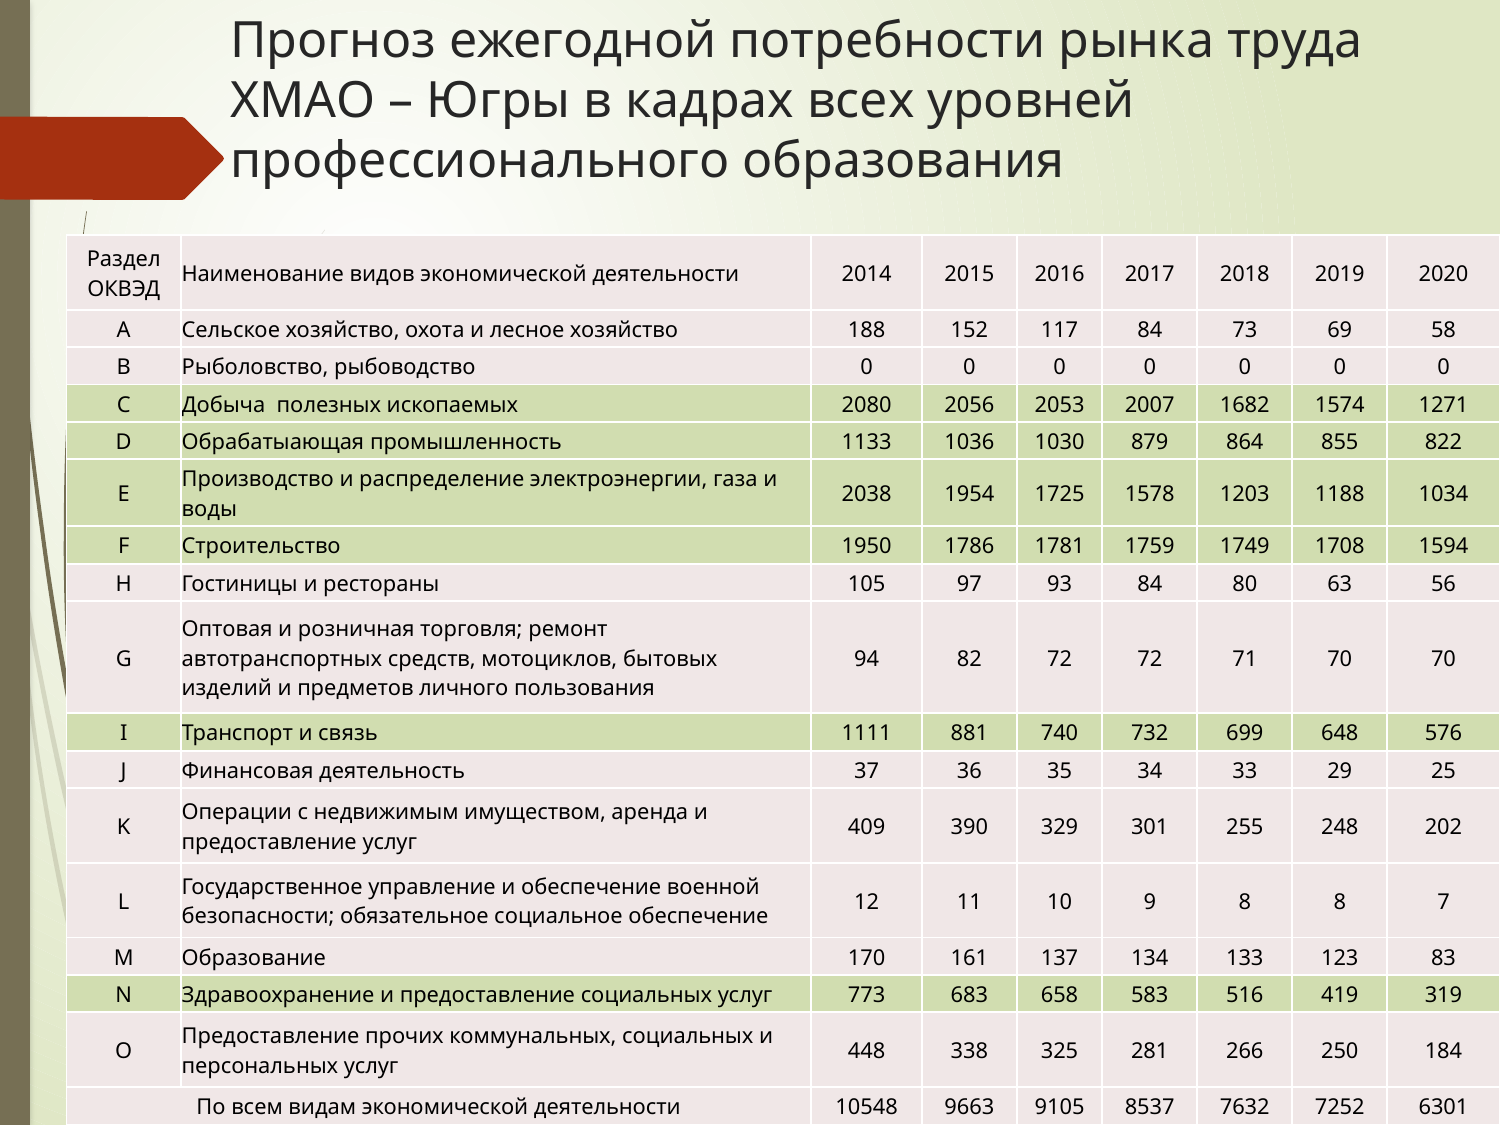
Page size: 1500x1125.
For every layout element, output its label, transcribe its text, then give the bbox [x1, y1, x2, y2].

table_cell 36 [923, 752, 1016, 787]
table_cell 56 [1388, 565, 1499, 600]
table_header 2018 [1198, 236, 1291, 309]
table_cell 1725 [1018, 460, 1101, 525]
table_cell 7632 [1198, 1088, 1291, 1124]
table_cell 255 [1198, 789, 1291, 862]
table_cell Предоставление прочих коммунальных, социальных и персональных услуг [182, 1013, 810, 1086]
table_cell 248 [1293, 789, 1386, 862]
table_cell 732 [1103, 714, 1196, 750]
table_cell 11 [923, 864, 1016, 937]
table_cell 1271 [1388, 385, 1499, 421]
table_cell 448 [812, 1013, 921, 1086]
table_cell 2080 [812, 385, 921, 421]
title Прогноз ежегодной потребности рынка труда ХМАО – Югры в кадрах всех уровней профессионального образования [215, 0, 1488, 211]
table_cell 9663 [923, 1088, 1016, 1124]
table_cell 12 [812, 864, 921, 937]
table_cell 9105 [1018, 1088, 1101, 1124]
table_cell 773 [812, 976, 921, 1011]
table_cell Операции с недвижимым имуществом, аренда и предоставление услуг [182, 789, 810, 862]
table_cell 10548 [812, 1088, 921, 1124]
table_cell Оптовая и розничная торговля; ремонт автотранспортных средств, мотоциклов, бытовых изделий и предметов личного пользования [182, 602, 810, 712]
table_cell 1188 [1293, 460, 1386, 525]
table_cell L [67, 864, 180, 937]
table_header 2016 [1018, 236, 1101, 309]
table_cell 0 [1388, 348, 1499, 384]
table_cell 82 [923, 602, 1016, 712]
table_cell 419 [1293, 976, 1386, 1011]
table_cell 1781 [1018, 527, 1101, 563]
table_cell Сельское хозяйство, охота и лесное хозяйство [182, 311, 810, 346]
table_cell 8 [1198, 864, 1291, 937]
table_cell 0 [1103, 348, 1196, 384]
table_cell O [67, 1013, 180, 1086]
table_cell 1682 [1198, 385, 1291, 421]
table_cell 152 [923, 311, 1016, 346]
table_cell 658 [1018, 976, 1101, 1011]
table_cell I [67, 714, 180, 750]
table_cell 84 [1103, 311, 1196, 346]
table_cell 29 [1293, 752, 1386, 787]
table_cell 583 [1103, 976, 1196, 1011]
table_cell 83 [1388, 938, 1499, 974]
table_cell 93 [1018, 565, 1101, 600]
table_cell 281 [1103, 1013, 1196, 1086]
table_cell 1954 [923, 460, 1016, 525]
table_cell 0 [923, 348, 1016, 384]
table_cell 0 [1198, 348, 1291, 384]
table_cell 80 [1198, 565, 1291, 600]
table_cell 8 [1293, 864, 1386, 937]
table_cell 58 [1388, 311, 1499, 346]
table_cell 137 [1018, 938, 1101, 974]
table_cell H [67, 565, 180, 600]
table_cell 648 [1293, 714, 1386, 750]
table_cell 879 [1103, 423, 1196, 458]
table_cell M [67, 938, 180, 974]
table_cell 1594 [1388, 527, 1499, 563]
table_cell 202 [1388, 789, 1499, 862]
table_cell 72 [1018, 602, 1101, 712]
table_cell 161 [923, 938, 1016, 974]
table_cell 301 [1103, 789, 1196, 862]
table_cell 0 [1293, 348, 1386, 384]
table_cell 864 [1198, 423, 1291, 458]
table_cell 740 [1018, 714, 1101, 750]
table_cell 1578 [1103, 460, 1196, 525]
table_cell 105 [812, 565, 921, 600]
table_cell 329 [1018, 789, 1101, 862]
table_cell 855 [1293, 423, 1386, 458]
table_cell B [67, 348, 180, 384]
table_cell 1034 [1388, 460, 1499, 525]
table_cell 2038 [812, 460, 921, 525]
table_cell Обрабатыающая промышленность [182, 423, 810, 458]
table_cell 63 [1293, 565, 1386, 600]
table_cell 70 [1388, 602, 1499, 712]
table_cell 9 [1103, 864, 1196, 937]
table_cell Образование [182, 938, 810, 974]
table_cell G [67, 602, 180, 712]
table_cell Гостиницы и рестораны [182, 565, 810, 600]
table_header 2014 [812, 236, 921, 309]
table_cell 2053 [1018, 385, 1101, 421]
table_cell 1030 [1018, 423, 1101, 458]
table_cell 683 [923, 976, 1016, 1011]
table_cell 133 [1198, 938, 1291, 974]
table_cell K [67, 789, 180, 862]
table_cell 699 [1198, 714, 1291, 750]
table_cell 70 [1293, 602, 1386, 712]
table_cell Рыболовство, рыбоводство [182, 348, 810, 384]
table_cell 170 [812, 938, 921, 974]
table_header 2019 [1293, 236, 1386, 309]
table_cell 10 [1018, 864, 1101, 937]
table_header Наименование видов экономической деятельности [182, 236, 810, 309]
table_cell 37 [812, 752, 921, 787]
table_cell 0 [812, 348, 921, 384]
table_cell D [67, 423, 180, 458]
table_cell 71 [1198, 602, 1291, 712]
table_cell 250 [1293, 1013, 1386, 1086]
table_cell 1203 [1198, 460, 1291, 525]
table_header 2017 [1103, 236, 1196, 309]
table_cell 266 [1198, 1013, 1291, 1086]
table_cell 94 [812, 602, 921, 712]
table_cell 0 [1018, 348, 1101, 384]
table_cell 7 [1388, 864, 1499, 937]
table_cell 69 [1293, 311, 1386, 346]
table_cell 8537 [1103, 1088, 1196, 1124]
table_cell 2056 [923, 385, 1016, 421]
table_cell Добыча полезных ископаемых [182, 385, 810, 421]
table_cell 822 [1388, 423, 1499, 458]
table_cell 409 [812, 789, 921, 862]
table_cell 325 [1018, 1013, 1101, 1086]
table_header 2020 [1388, 236, 1499, 309]
table_cell 97 [923, 565, 1016, 600]
table_cell 6301 [1388, 1088, 1499, 1124]
table_cell 123 [1293, 938, 1386, 974]
table_cell 35 [1018, 752, 1101, 787]
table_cell 25 [1388, 752, 1499, 787]
table_cell J [67, 752, 180, 787]
table_cell 516 [1198, 976, 1291, 1011]
table_cell 881 [923, 714, 1016, 750]
table_cell Финансовая деятельность [182, 752, 810, 787]
table_cell 1133 [812, 423, 921, 458]
table_cell Государственное управление и обеспечение военной безопасности; обязательное социальное обеспечение [182, 864, 810, 937]
table_cell 73 [1198, 311, 1291, 346]
table_cell 134 [1103, 938, 1196, 974]
table_cell Строительство [182, 527, 810, 563]
table_cell 1036 [923, 423, 1016, 458]
table_cell 33 [1198, 752, 1291, 787]
table_cell Здравоохранение и предоставление социальных услуг [182, 976, 810, 1011]
table_cell 188 [812, 311, 921, 346]
table_cell C [67, 385, 180, 421]
table_cell Транспорт и связь [182, 714, 810, 750]
table_cell 1786 [923, 527, 1016, 563]
table_cell 84 [1103, 565, 1196, 600]
table_cell 1111 [812, 714, 921, 750]
table_cell 72 [1103, 602, 1196, 712]
table_cell F [67, 527, 180, 563]
table_cell 2007 [1103, 385, 1196, 421]
table_cell 576 [1388, 714, 1499, 750]
table_header Раздел ОКВЭД [67, 236, 180, 309]
table_cell 338 [923, 1013, 1016, 1086]
table_cell 390 [923, 789, 1016, 862]
table_header 2015 [923, 236, 1016, 309]
table_cell E [67, 460, 180, 525]
table_cell По всем видам экономической деятельности [67, 1088, 810, 1124]
table_cell 7252 [1293, 1088, 1386, 1124]
table_cell Производство и распределение электроэнергии, газа и воды [182, 460, 810, 525]
table_cell N [67, 976, 180, 1011]
table_cell 117 [1018, 311, 1101, 346]
table_cell 1574 [1293, 385, 1386, 421]
table_cell A [67, 311, 180, 346]
table_cell 34 [1103, 752, 1196, 787]
table_cell 1749 [1198, 527, 1291, 563]
table_cell 1759 [1103, 527, 1196, 563]
table_cell 1950 [812, 527, 921, 563]
table_cell 184 [1388, 1013, 1499, 1086]
table_cell 1708 [1293, 527, 1386, 563]
table_cell 319 [1388, 976, 1499, 1011]
